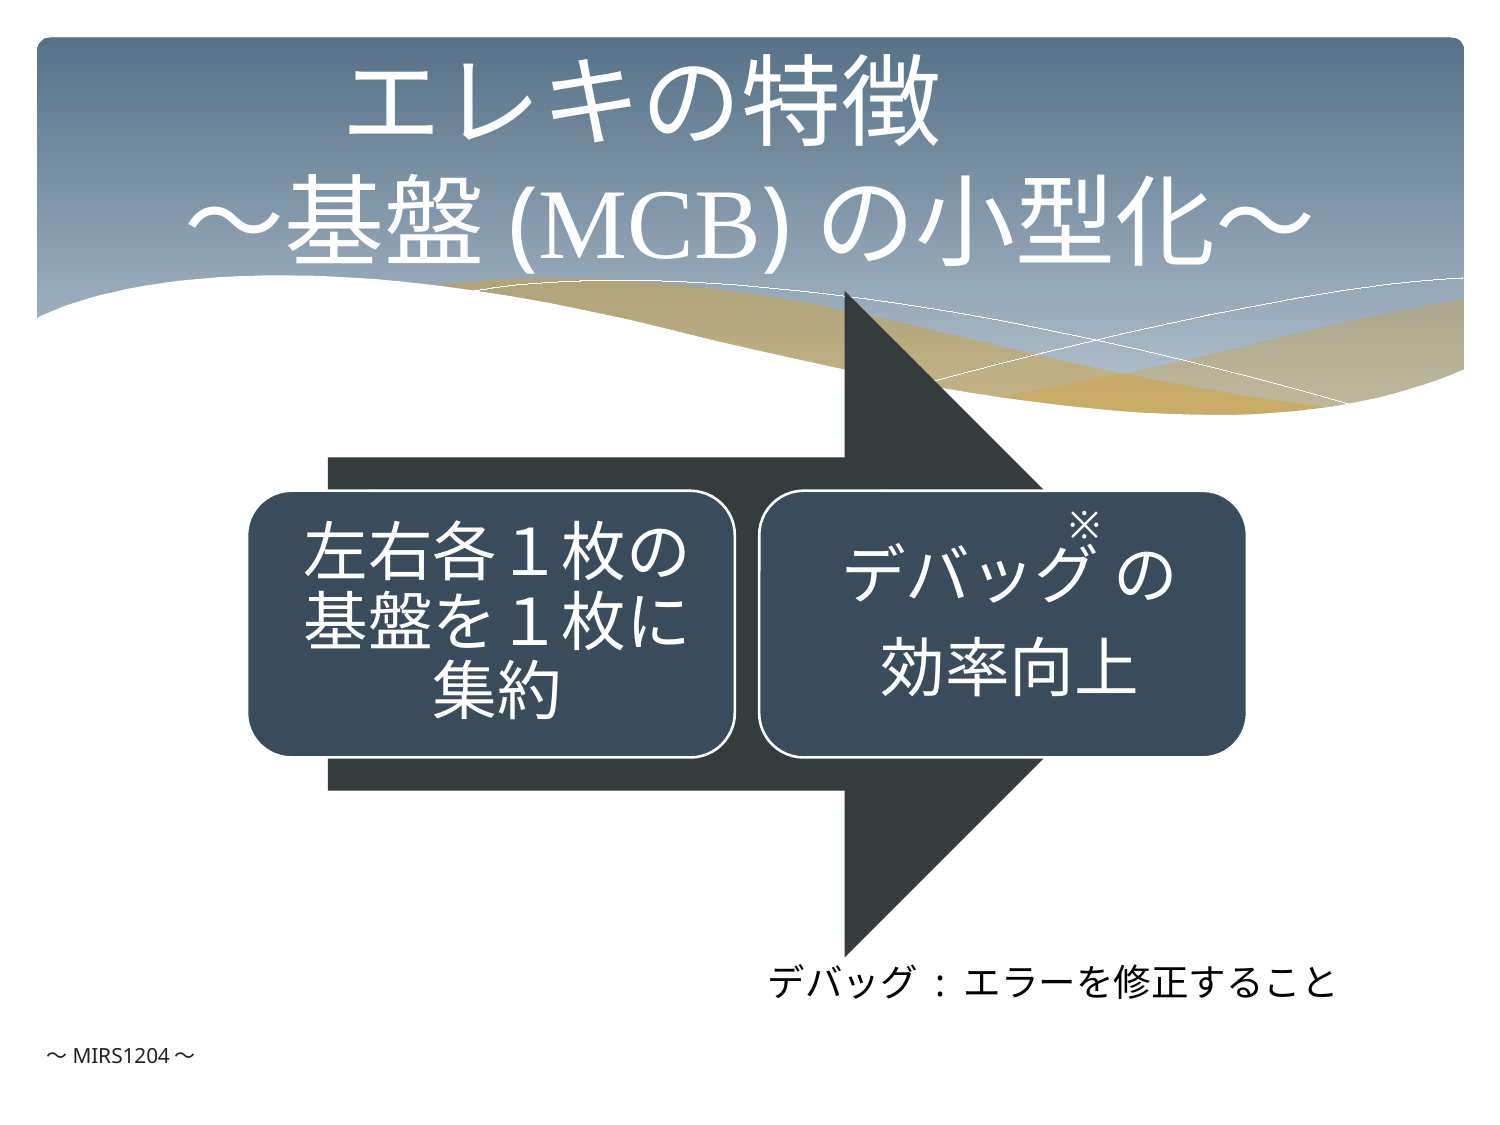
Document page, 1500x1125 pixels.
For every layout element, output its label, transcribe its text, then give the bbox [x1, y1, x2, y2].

title エレキの特徴 ～基盤(MCB)の小型化～ [75, 55, 1425, 261]
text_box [246, 290, 1248, 958]
footer ～MIRS1204～ [31, 1025, 653, 1086]
text_box デバッグ : エラーを修正すること [753, 951, 1356, 1011]
